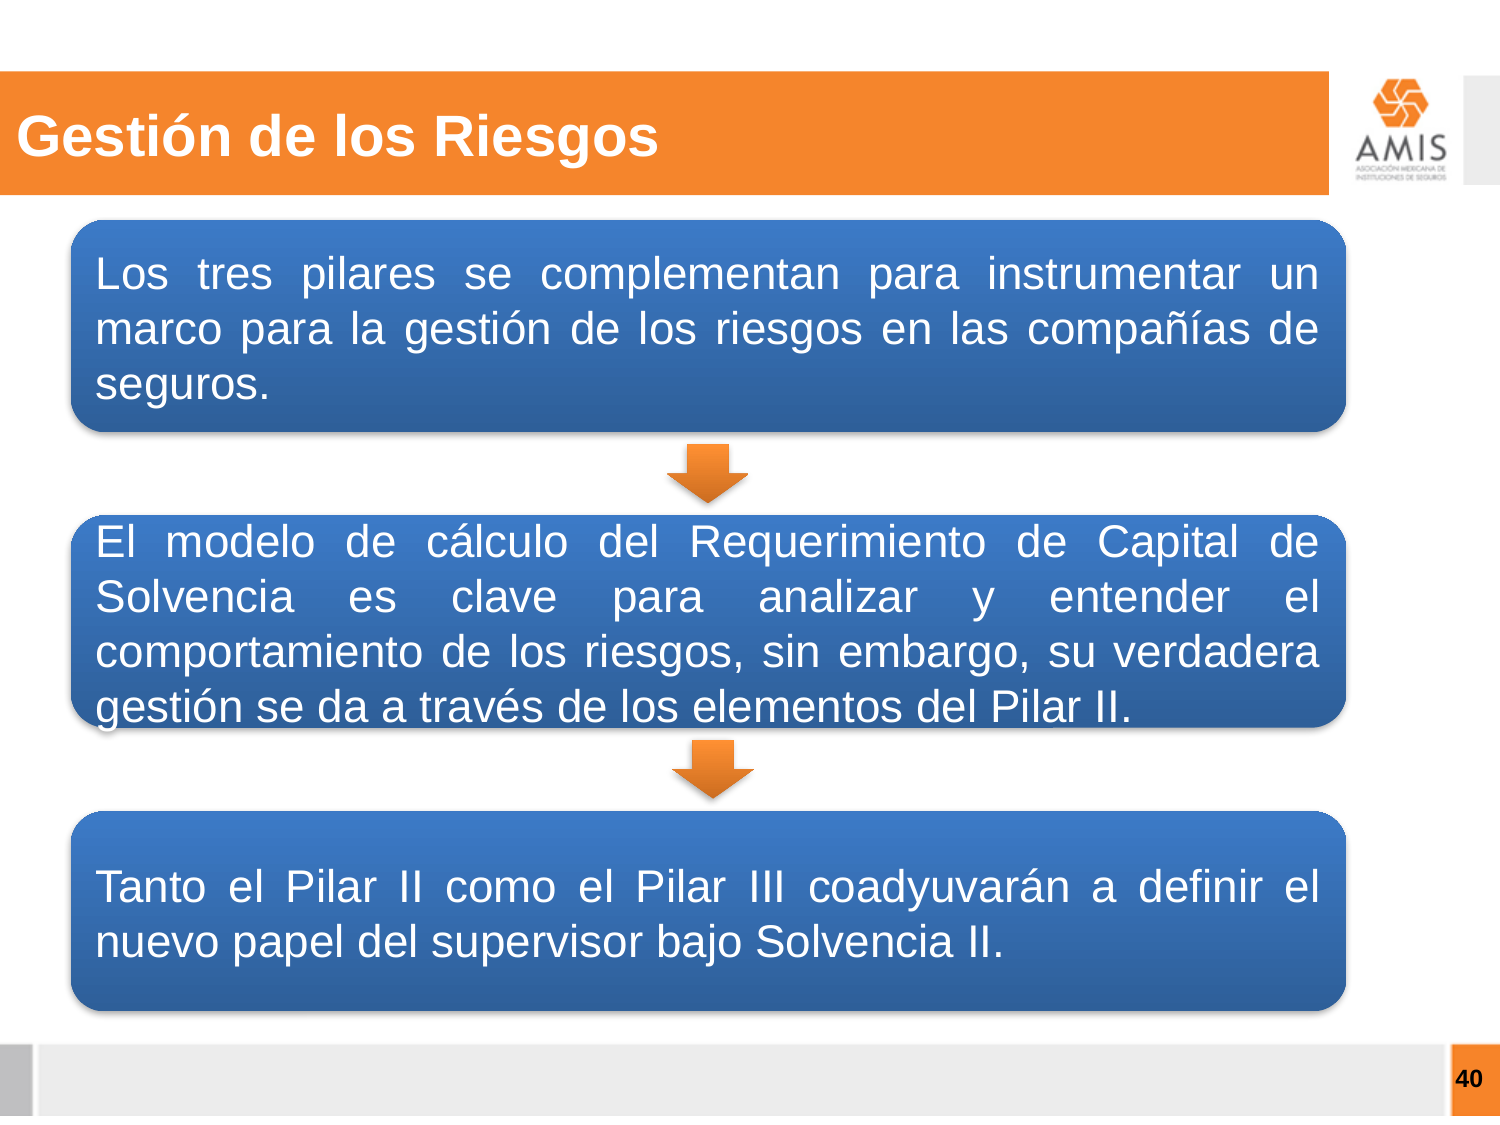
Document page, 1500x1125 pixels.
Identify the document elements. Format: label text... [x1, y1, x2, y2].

text_box El modelo de cálculo del Requerimiento de Capital de Solvencia es clave para analizar y entender el comportamiento de los riesgos, sin embargo, su verdadera gestión se da a través de los elementos del Pilar II. [70, 515, 1347, 728]
slide_number 40 [1148, 1047, 1499, 1108]
text_box Tanto el Pilar II como el Pilar III coadyuvarán a definir el nuevo papel del supervisor bajo Solvencia II. [70, 811, 1347, 1012]
text_box [672, 739, 754, 799]
text_box Los tres pilares se complementan para instrumentar un marco para la gestión de los riesgos en las compañías de seguros. [70, 219, 1347, 433]
picture [0, 1036, 1500, 1116]
text_box [0, 71, 1329, 196]
picture [1345, 75, 1500, 185]
text_box [667, 444, 749, 504]
title Gestión de los Riesgos [1, 79, 1161, 188]
